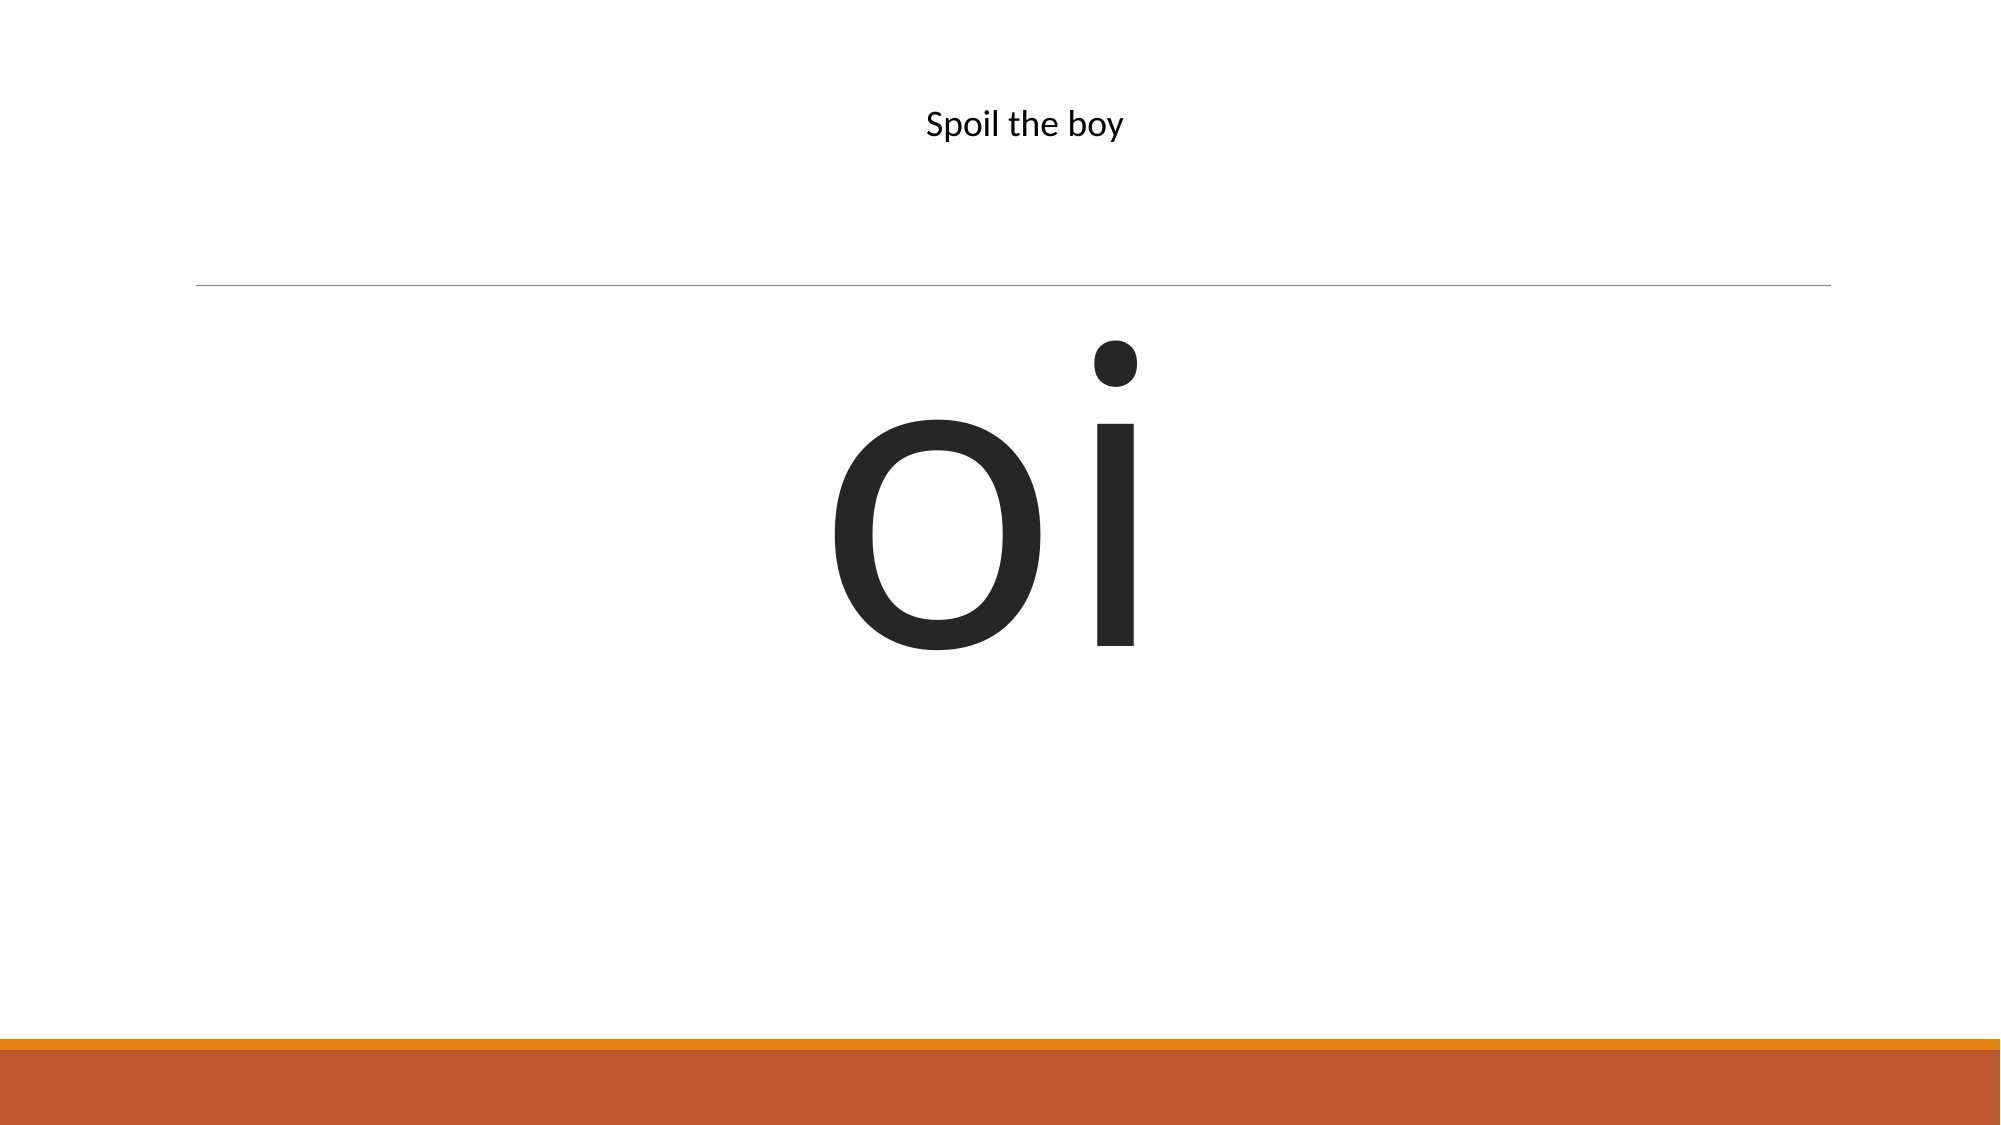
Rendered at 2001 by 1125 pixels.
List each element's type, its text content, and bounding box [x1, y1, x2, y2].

table_header [333, 75, 1667, 179]
table_header Spoil the boy [358, 100, 1692, 204]
title oi [158, 105, 1185, 935]
